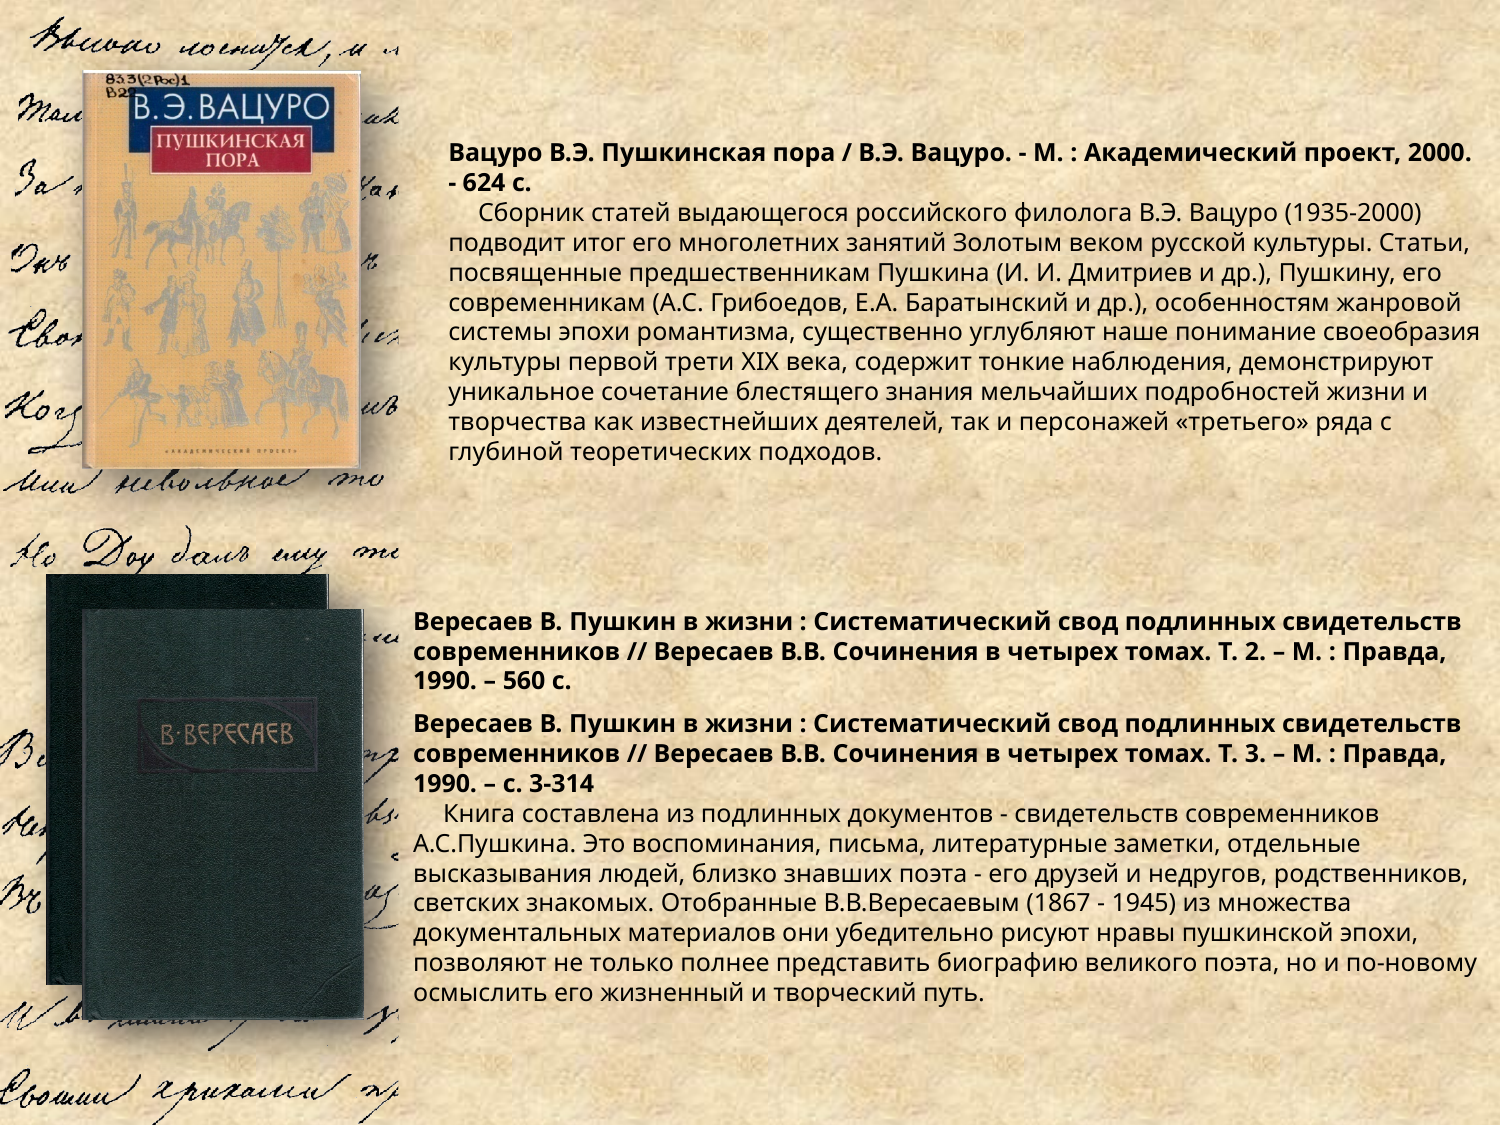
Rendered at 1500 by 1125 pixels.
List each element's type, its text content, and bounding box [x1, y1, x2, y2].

picture [0, 0, 1500, 1125]
text_box Вересаев В. Пушкин в жизни : Систематический свод подлинных свидетельств современников // Вересаев В.В. Сочинения в четырех томах. Т. 2. – М. : Правда, 1990. – 560 с. Вересаев В. Пушкин в жизни : Систематический свод подлинных свидетельств современников // Вересаев В.В. Сочинения в четырех томах. Т. 3. – М. : Правда, 1990. – с. 3-314 Книга составлена из подлинных документов - свидетельств современников А.С.Пушкина. Это воспоминания, письма, литературные заметки, отдельные высказывания людей, близко знавших поэта - его друзей и недругов, родственников, светских знакомых. Отобранные В.В.Вересаевым (1867 - 1945) из множества документальных материалов они убедительно рисуют нравы пушкинской эпохи, позволяют не только полнее представить биографию великого поэта, но и по-новому осмыслить его жизненный и творческий путь. [442, 597, 1500, 1044]
text_box Вацуро В.Э. Пушкинская пора / В.Э. Вацуро. - М. : Академический проект, 2000. - 624 с. Сборник статей выдающегося российского филолога В.Э. Вацуро (1935-2000) подводит итог его многолетних занятий Золотым веком русской культуры. Статьи, посвященные предшественникам Пушкина (И. И. Дмитриев и др.), Пушкину, его современникам (А.С. Грибоедов, Е.А. Баратынский и др.), особенностям жанровой системы эпохи романтизма, существенно углубляют наше понимание своеобразия культуры первой трети XIX века, содержит тонкие наблюдения, демонстрируют уникальное сочетание блестящего знания мельчайших подробностей жизни и творчества как известнейших деятелей, так и персонажей «третьего» ряда с глубиной теоретических подходов. [442, 128, 1500, 473]
